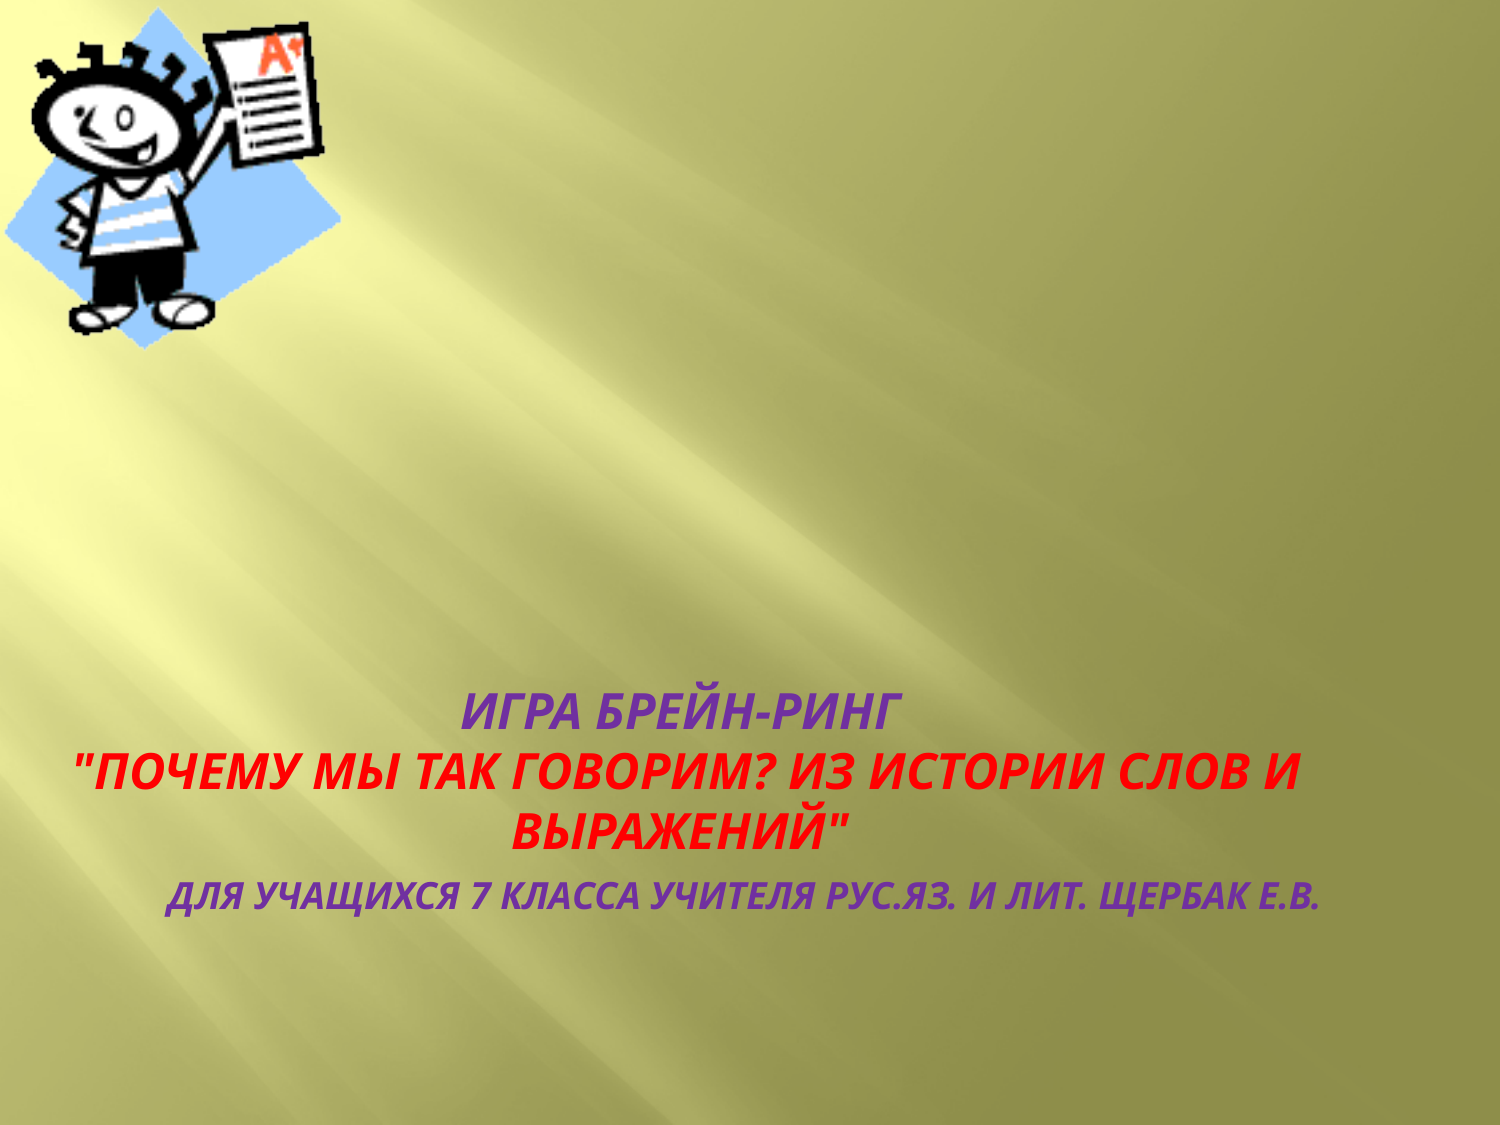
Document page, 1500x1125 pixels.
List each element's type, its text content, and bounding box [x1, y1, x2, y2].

picture [0, 0, 351, 357]
title Игра брейн-ринг "Почему мы так говорим? Из истории слов и выражений" для учащихся 7 класса учителя рус.яз. и лит. Щербак Е.В. [0, 679, 1421, 980]
